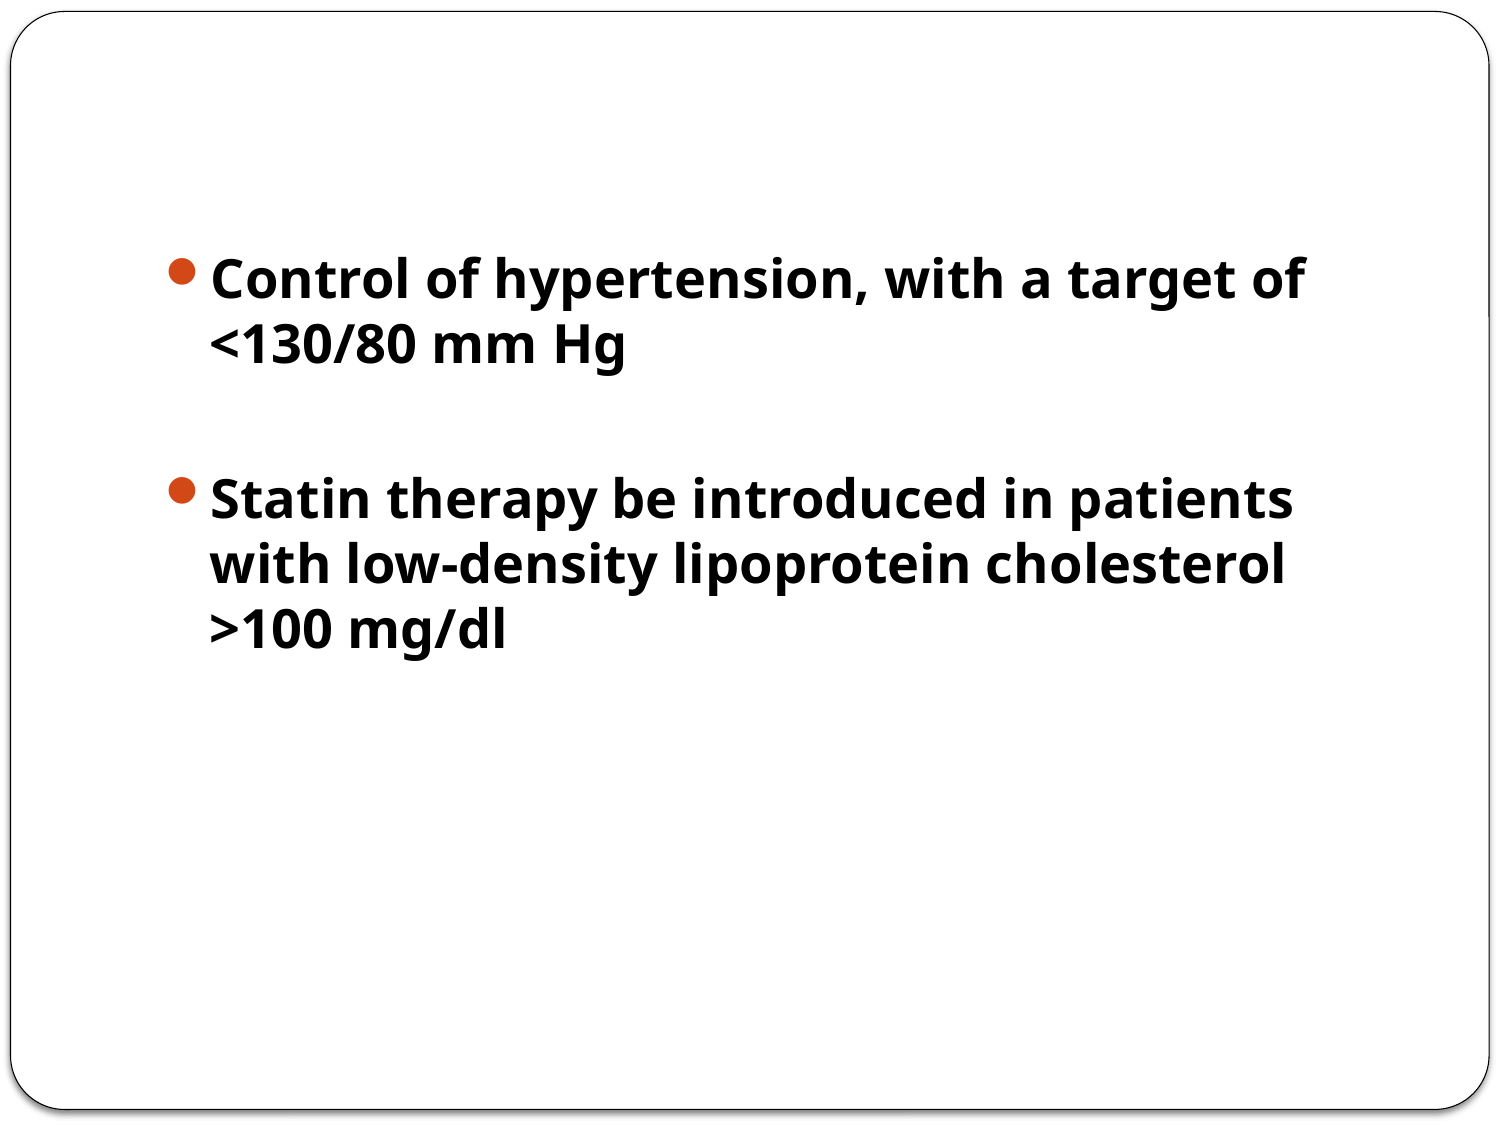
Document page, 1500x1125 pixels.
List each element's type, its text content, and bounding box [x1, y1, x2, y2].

list Control of hypertension, with a target of <130/80 mm Hg Statin therapy be introduced in patients with low-density lipoprotein cholesterol >100 mg/dl [150, 237, 1425, 988]
